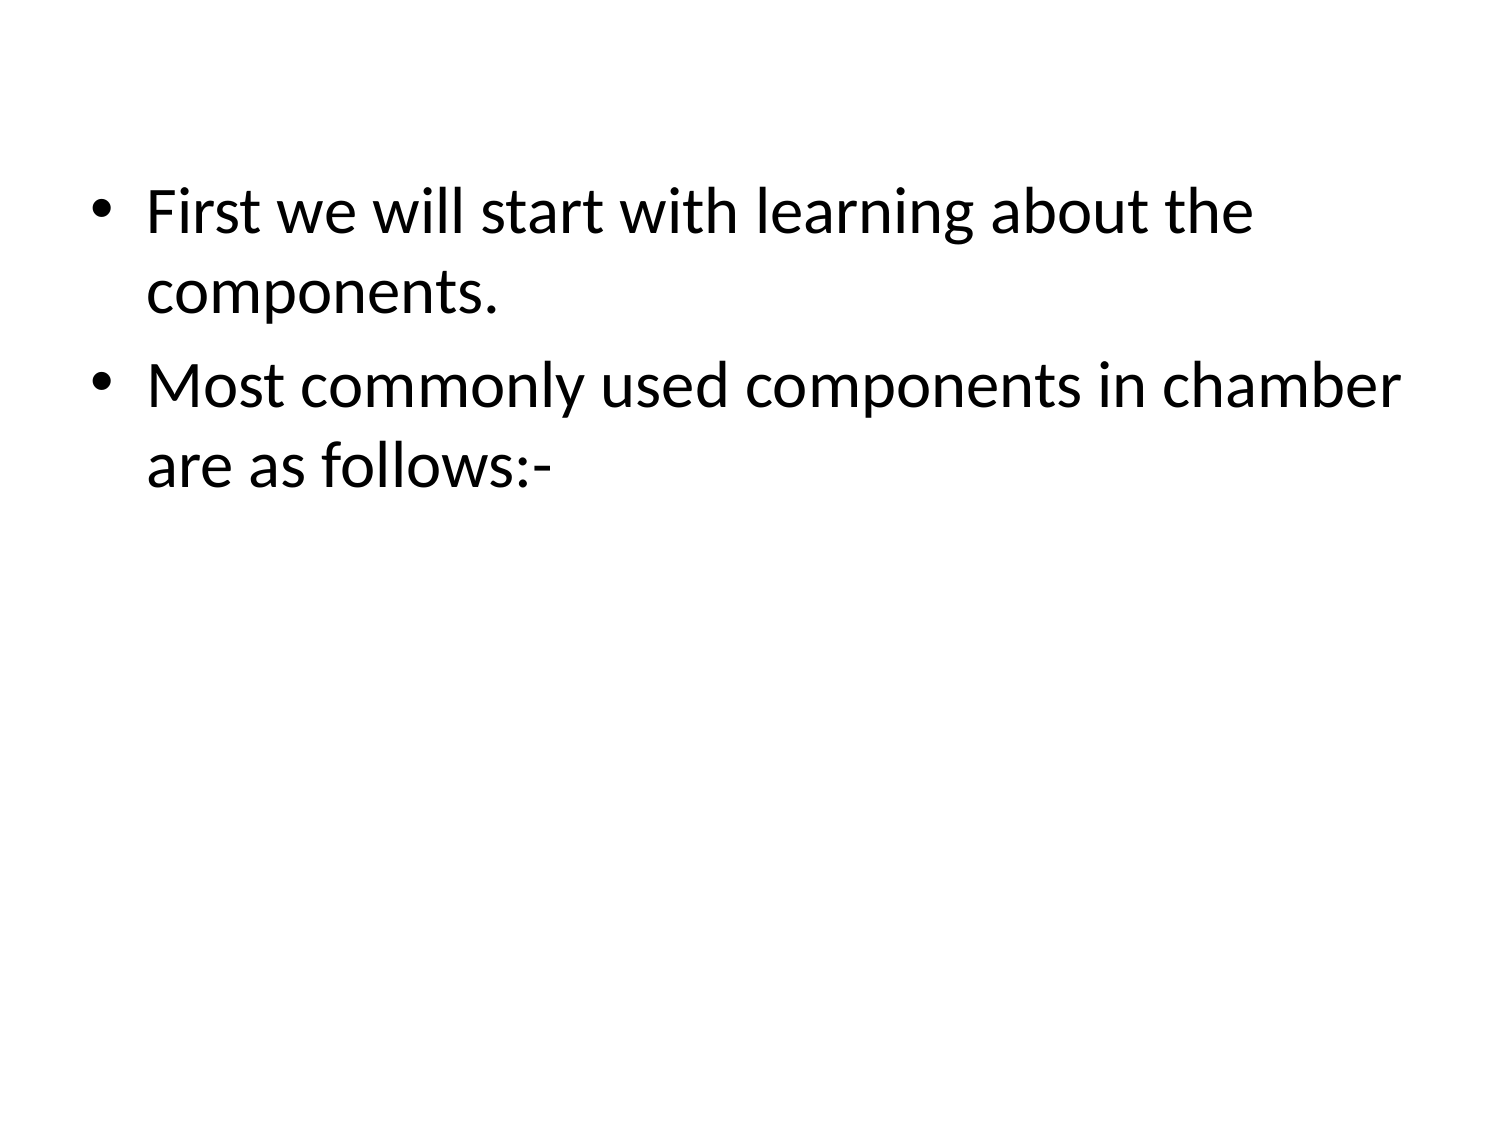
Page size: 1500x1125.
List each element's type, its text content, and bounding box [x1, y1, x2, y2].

list First we will start with learning about the components. Most commonly used components in chamber are as follows:- [75, 66, 1425, 1005]
